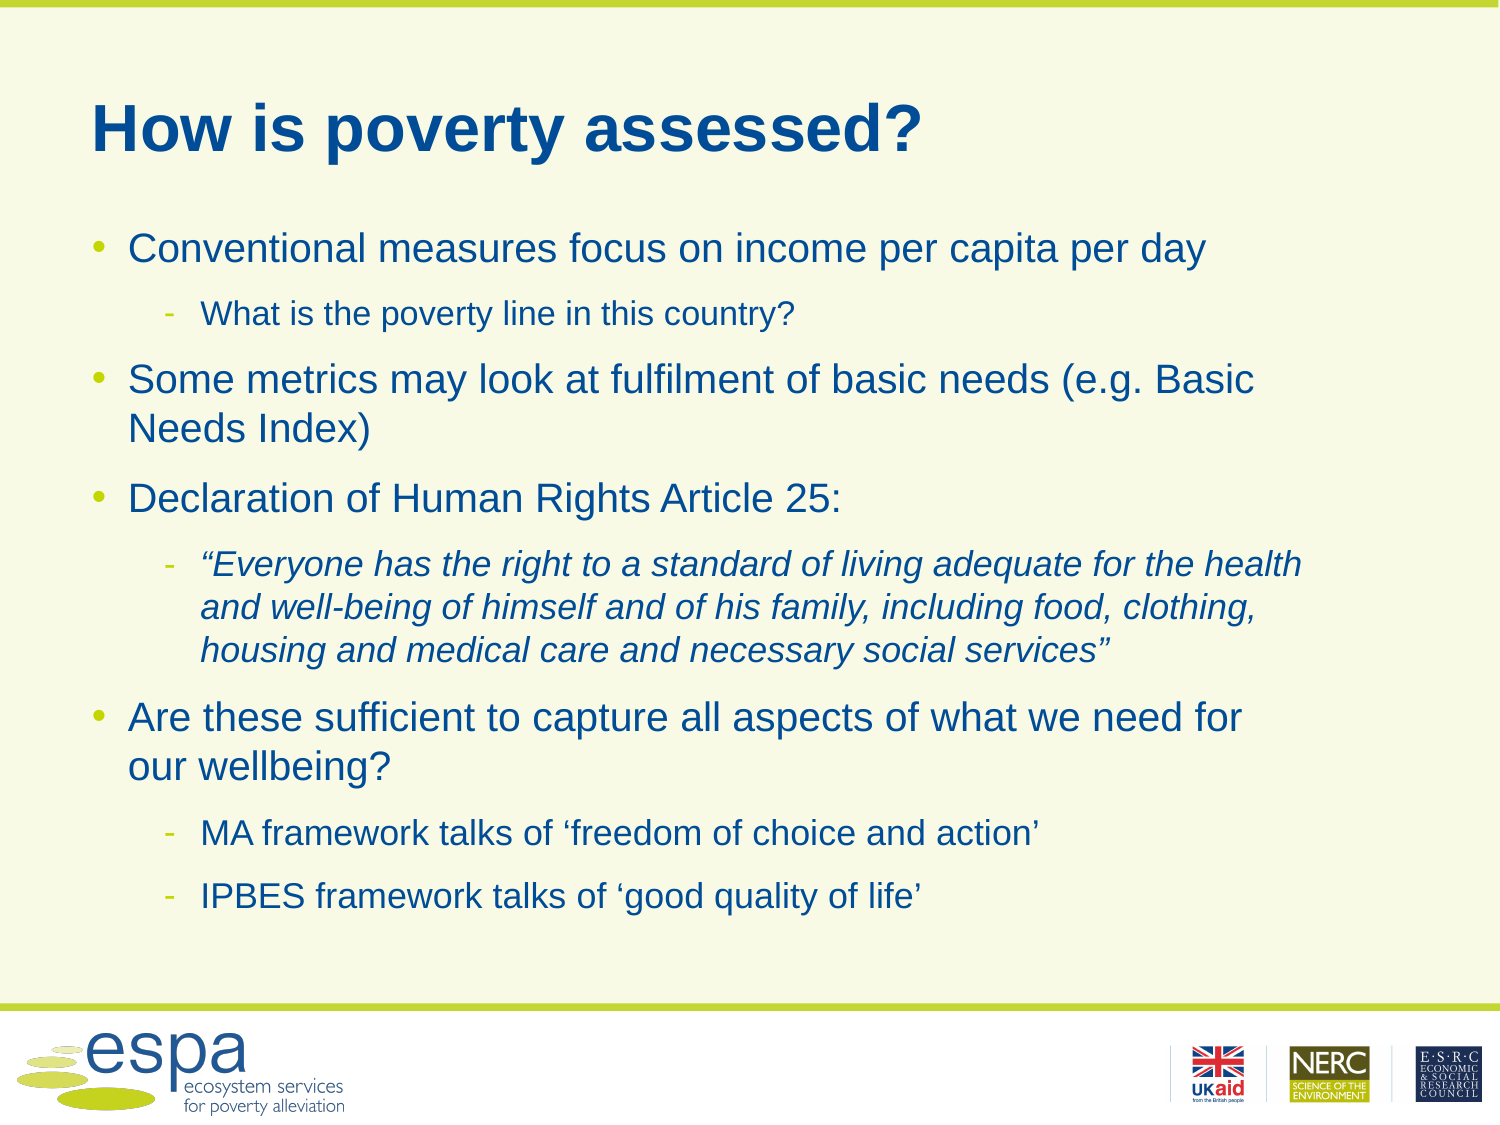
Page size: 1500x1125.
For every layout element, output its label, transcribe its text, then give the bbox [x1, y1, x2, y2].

picture [17, 1033, 344, 1116]
title How is poverty assessed? [76, 21, 1438, 239]
picture [1165, 1045, 1483, 1103]
list Conventional measures focus on income per capita per day What is the poverty line in this country? Some metrics may look at fulfilment of basic needs (e.g. Basic Needs Index) Declaration of Human Rights Article 25: “Everyone has the right to a standard of living adequate for the health and well-being of himself and of his family, including food, clothing, housing and medical care and necessary social services” Are these sufficient to capture all aspects of what we need for our wellbeing? MA framework talks of ‘freedom of choice and action’ IPBES framework talks of ‘good quality of life’ [76, 214, 1325, 928]
